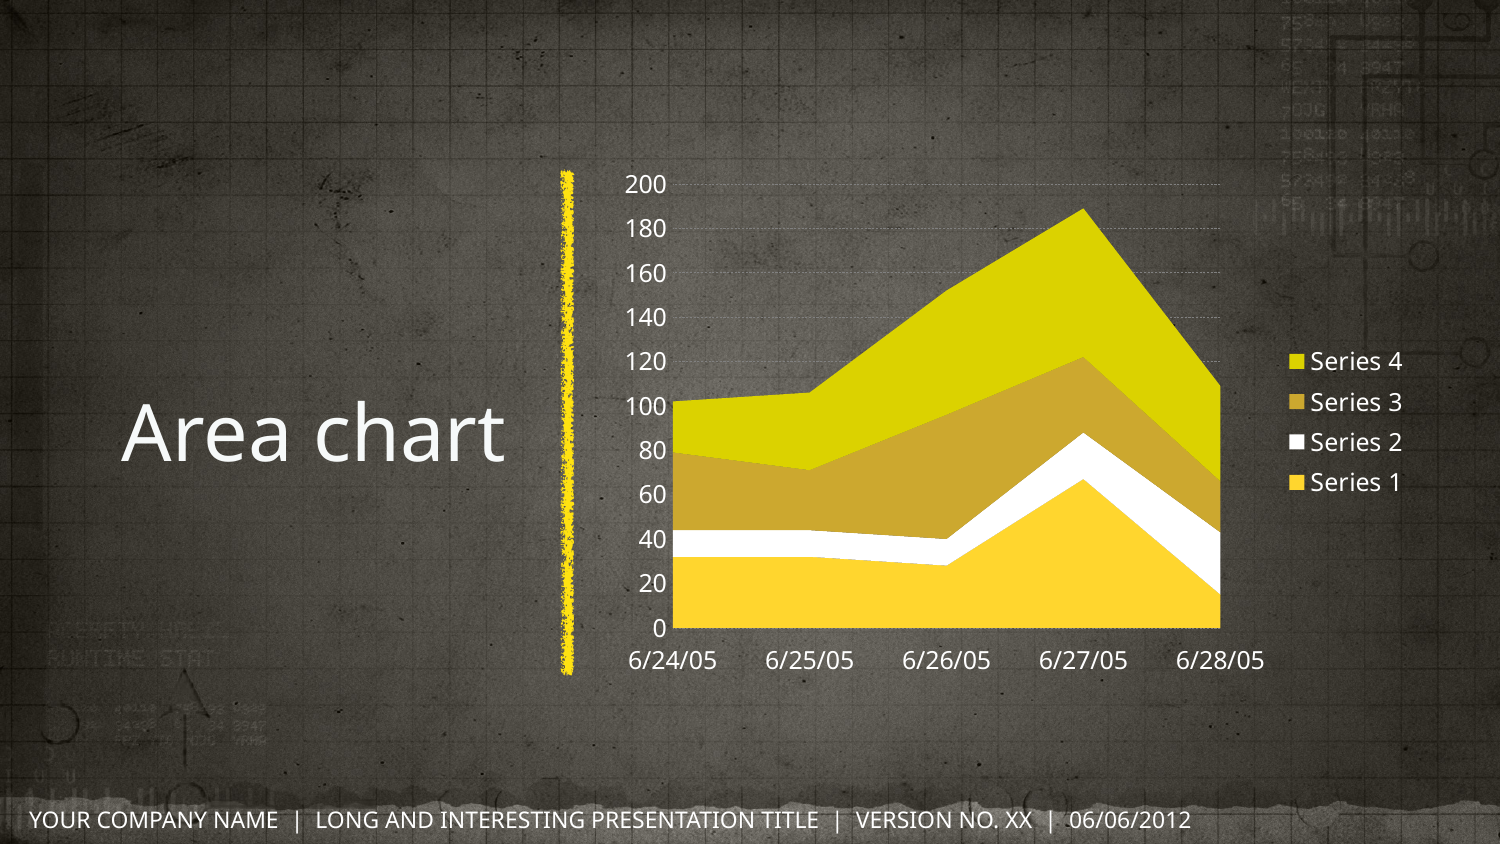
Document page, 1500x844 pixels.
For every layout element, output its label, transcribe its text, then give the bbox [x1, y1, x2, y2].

footer YOUR COMPANY NAME | LONG AND INTERESTING PRESENTATION TITLE | VERSION NO. XX | 06/06/2012 [23, 799, 1481, 844]
title Area chart [29, 168, 510, 676]
chart [608, 155, 1424, 688]
picture [0, 0, 1500, 844]
